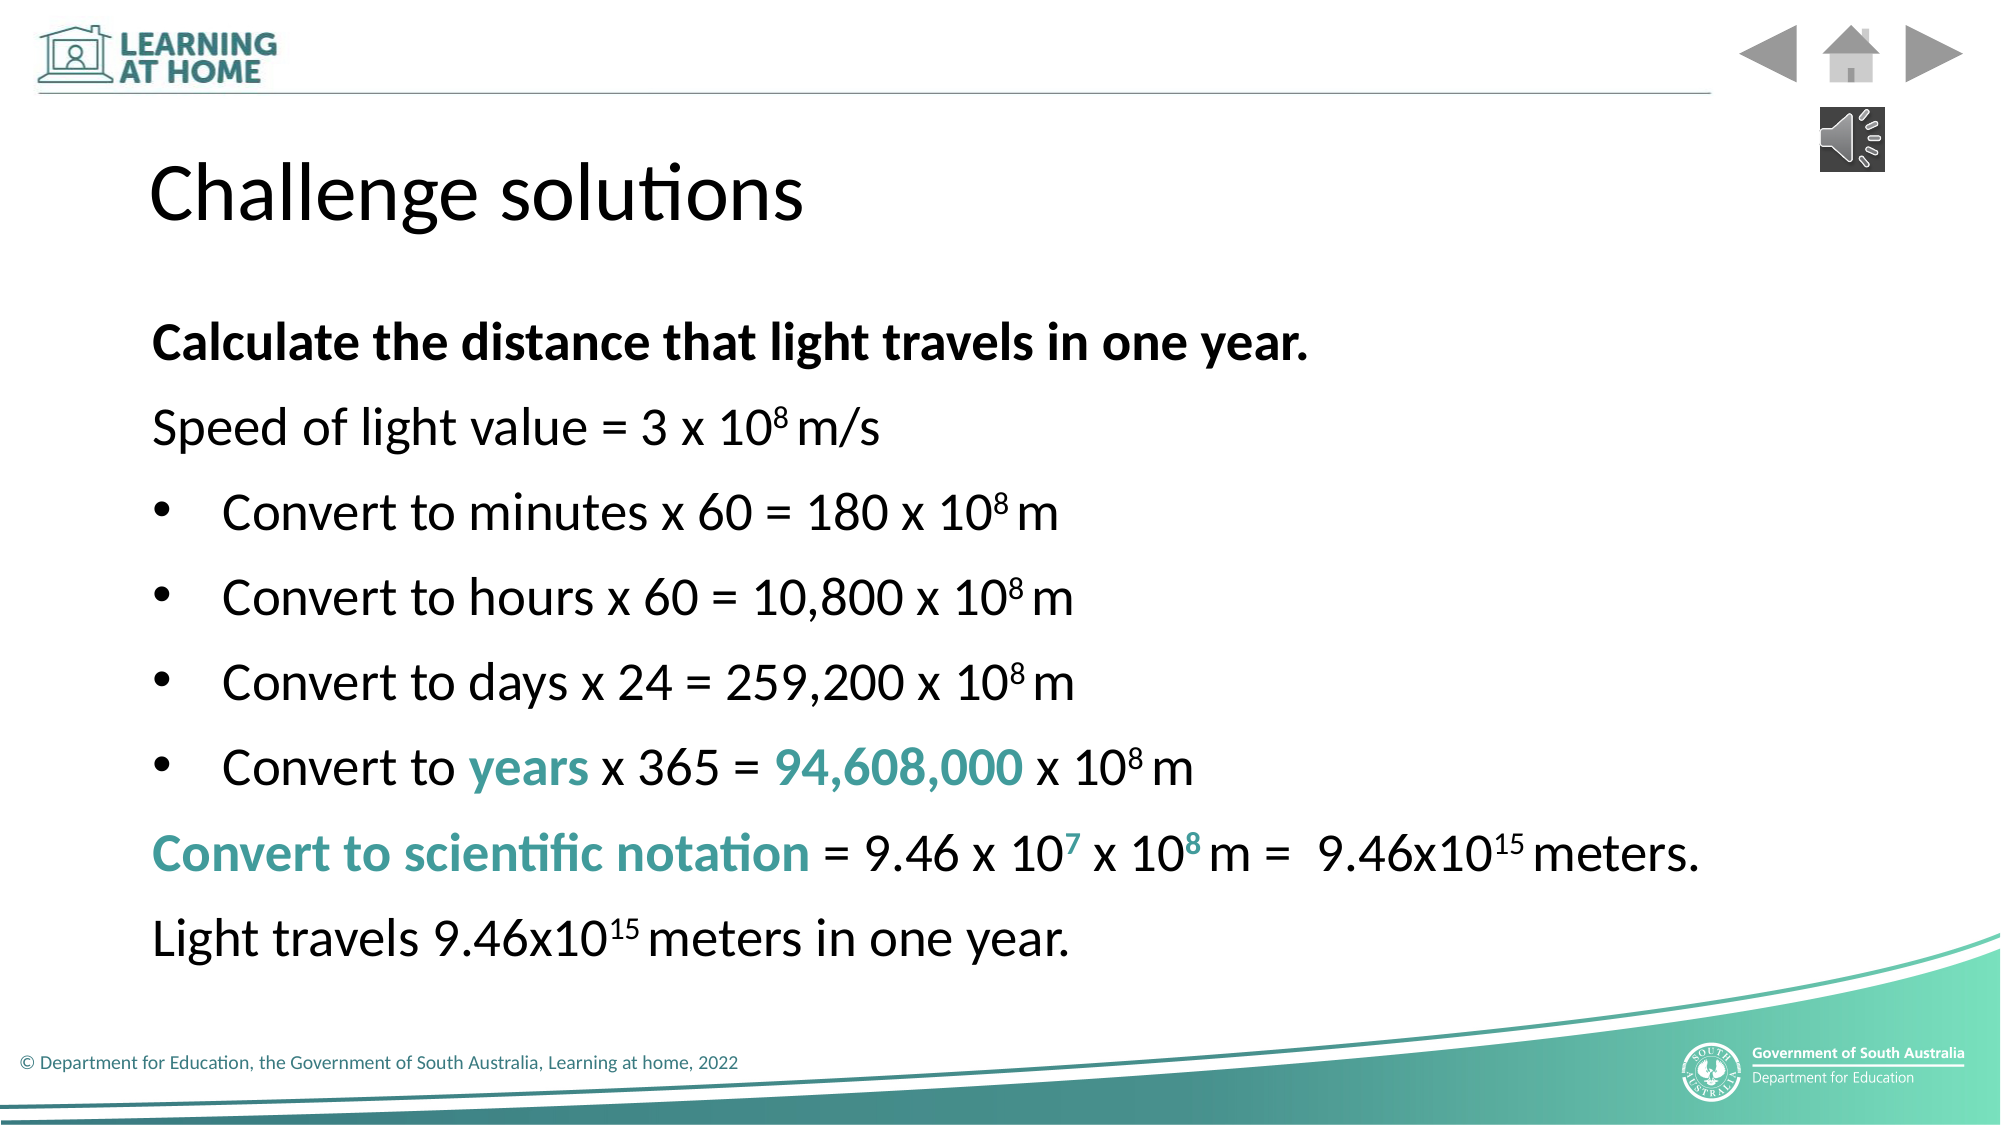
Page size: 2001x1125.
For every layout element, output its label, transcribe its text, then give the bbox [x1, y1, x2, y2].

list Calculate the distance that light travels in one year. Speed of light value = 3 x 108 m/s Convert to minutes x 60 = 180 x 108 m Convert to hours x 60 = 10,800 x 108 m Convert to days x 24 = 259,200 x 108 m Convert to years x 365 = 94,608,000 x 108 m Convert to scientific notation = 9.46 x 107 x 108 m = 9.46x1015 meters. Light travels 9.46x1015 meters in one year. [137, 297, 1863, 978]
picture [0, 0, 2001, 1125]
title Challenge solutions [134, 141, 1860, 250]
